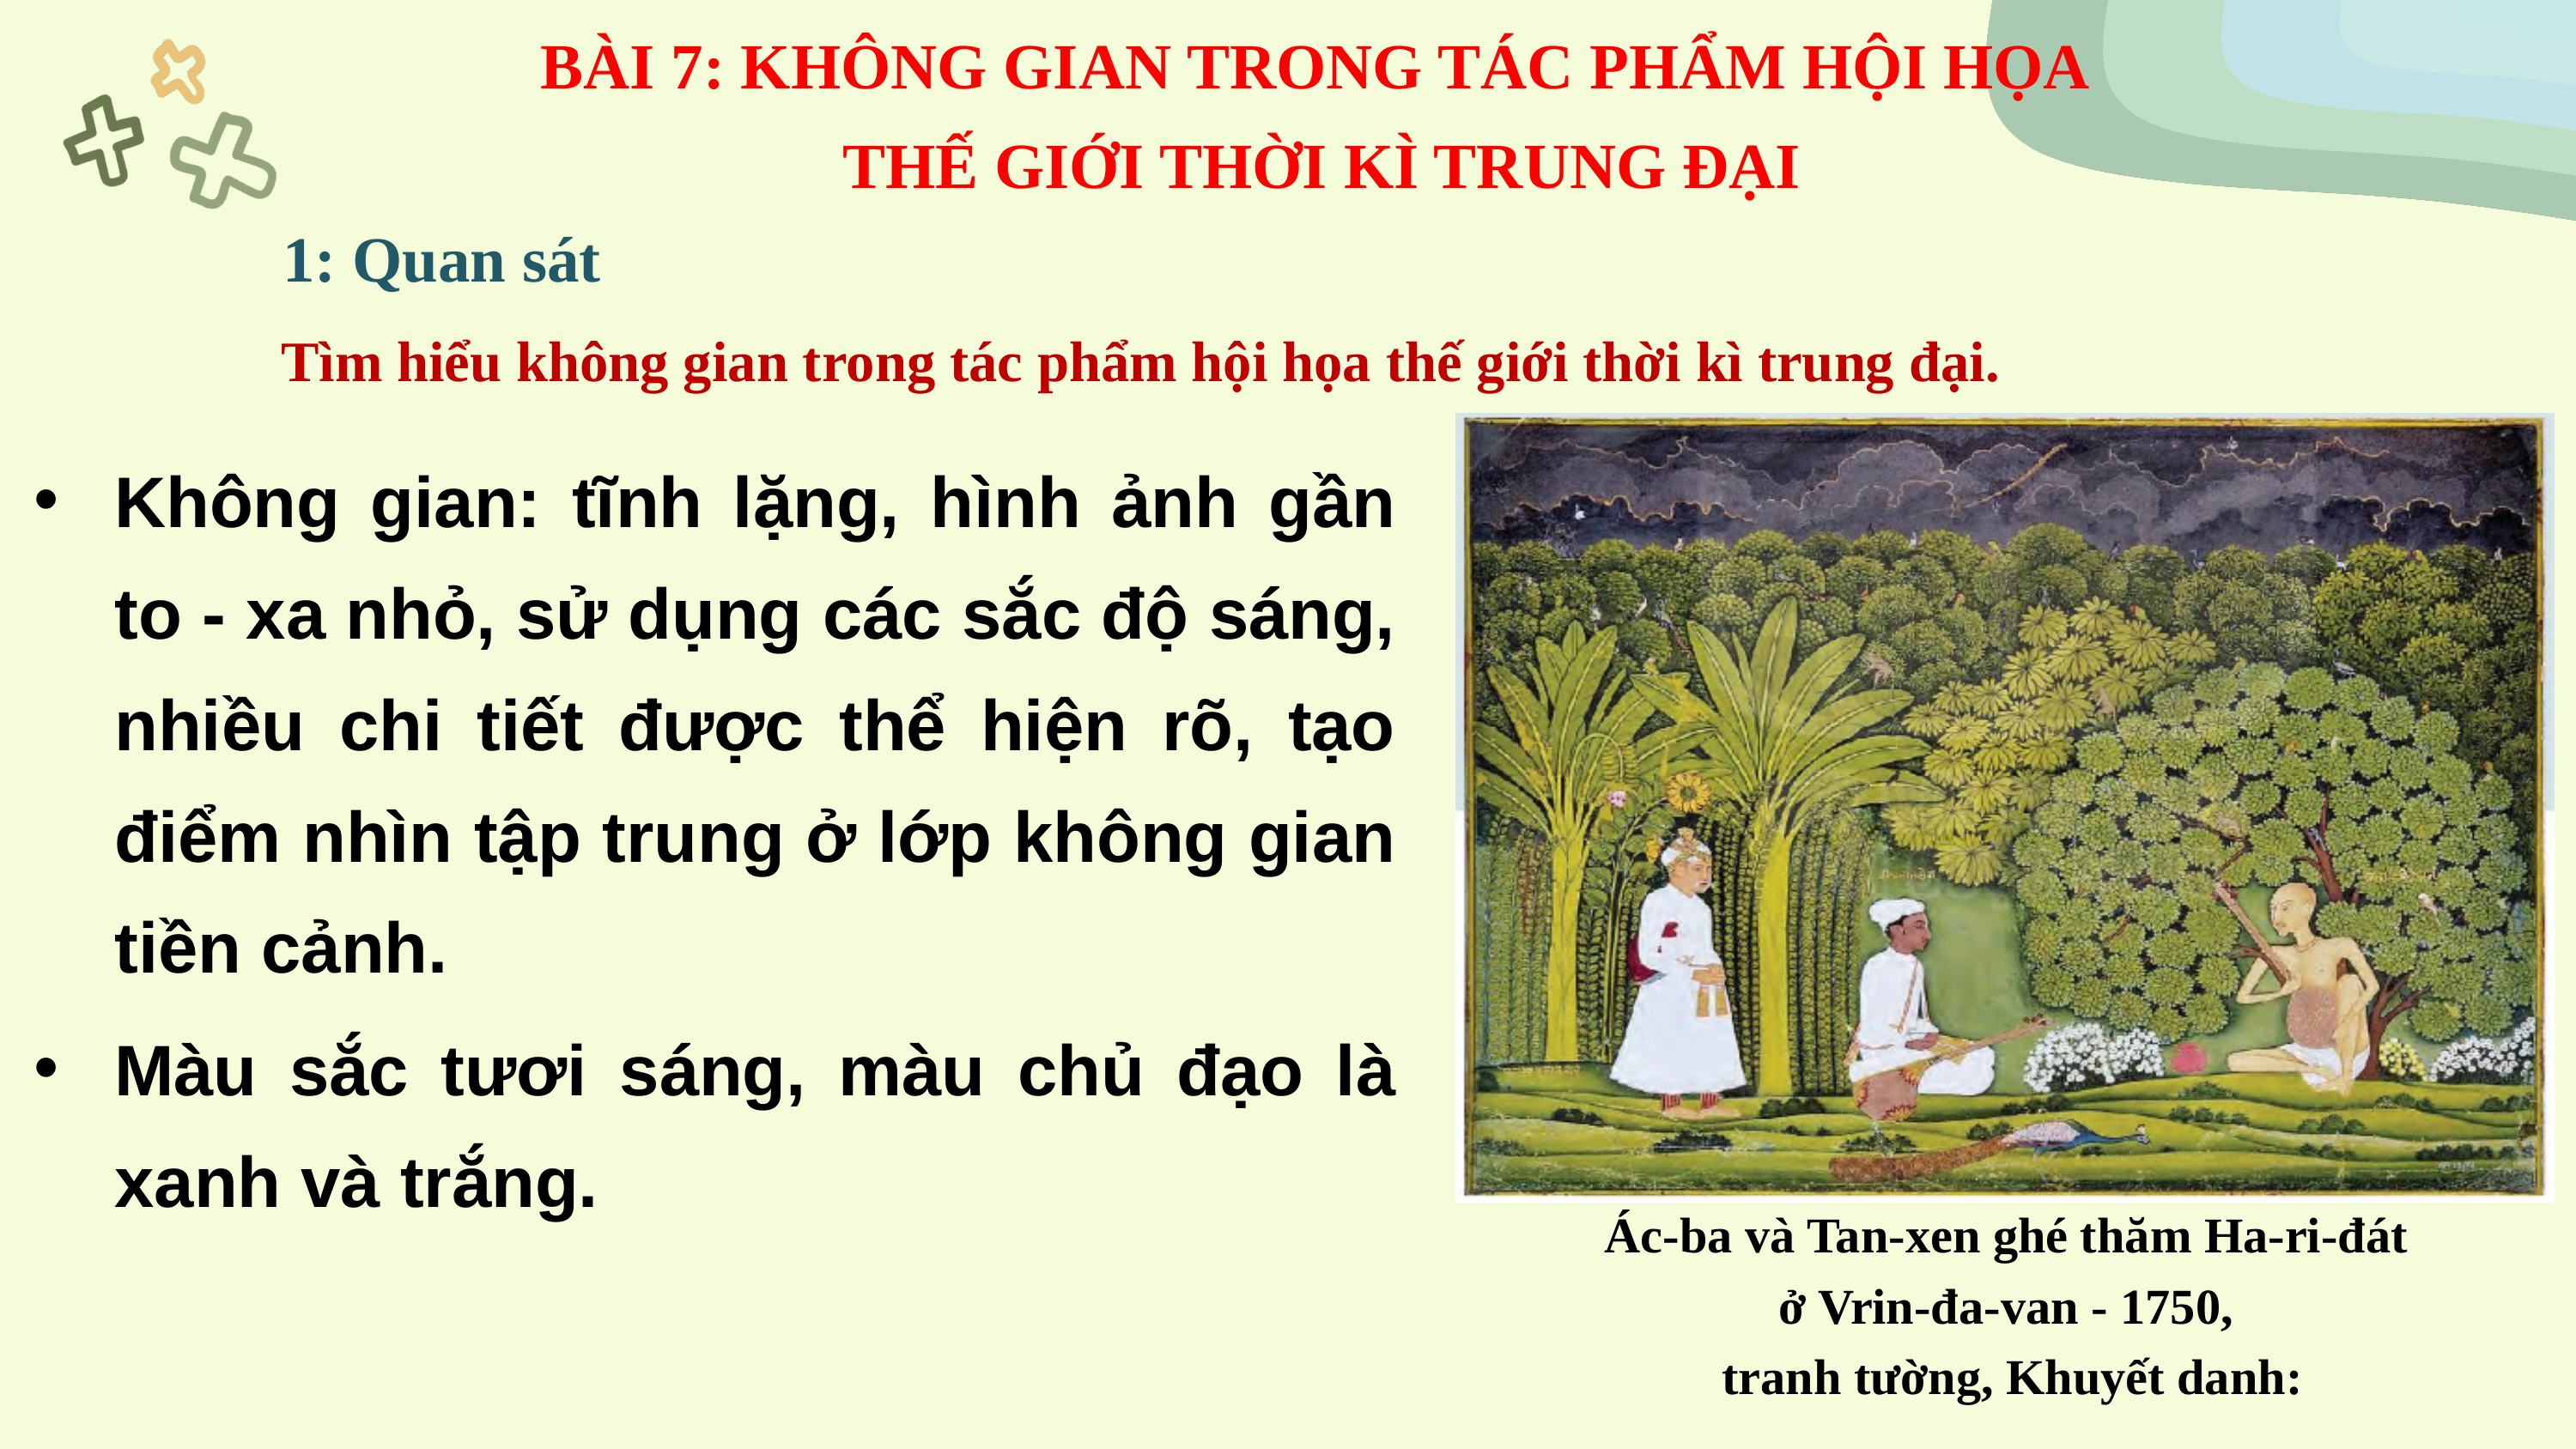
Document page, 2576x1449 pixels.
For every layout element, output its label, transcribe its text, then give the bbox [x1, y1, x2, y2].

text_box Ác-ba và Tan-xen ghé thăm Ha-ri-đát ở Vrin-đa-van - 1750, tranh tường, Khuyết danh: [1523, 1210, 2501, 1411]
text_box Không gian: tĩnh lặng, hình ảnh gần to - xa nhỏ, sử dụng các sắc độ sáng, nhiều chi tiết được thể hiện rõ, tạo điểm nhìn tập trung ở lớp không gian tiền cảnh. Màu sắc tươi sáng, màu chủ đạo là xanh và trắng. [21, 423, 1410, 1228]
picture [1455, 412, 2555, 1203]
picture [52, 11, 270, 264]
text_box Tìm hiểu không gian trong tác phẩm hội họa thế giới thời kì trung đại. [268, 297, 2018, 400]
text_box BÀI 7: KHÔNG GIAN TRONG TÁC PHẨM HỘI HỌA THẾ GIỚI THỜI KÌ TRUNG ĐẠI [172, 0, 1979, 209]
text_box 1: Quan sát [270, 211, 615, 297]
picture [1984, 0, 2576, 221]
